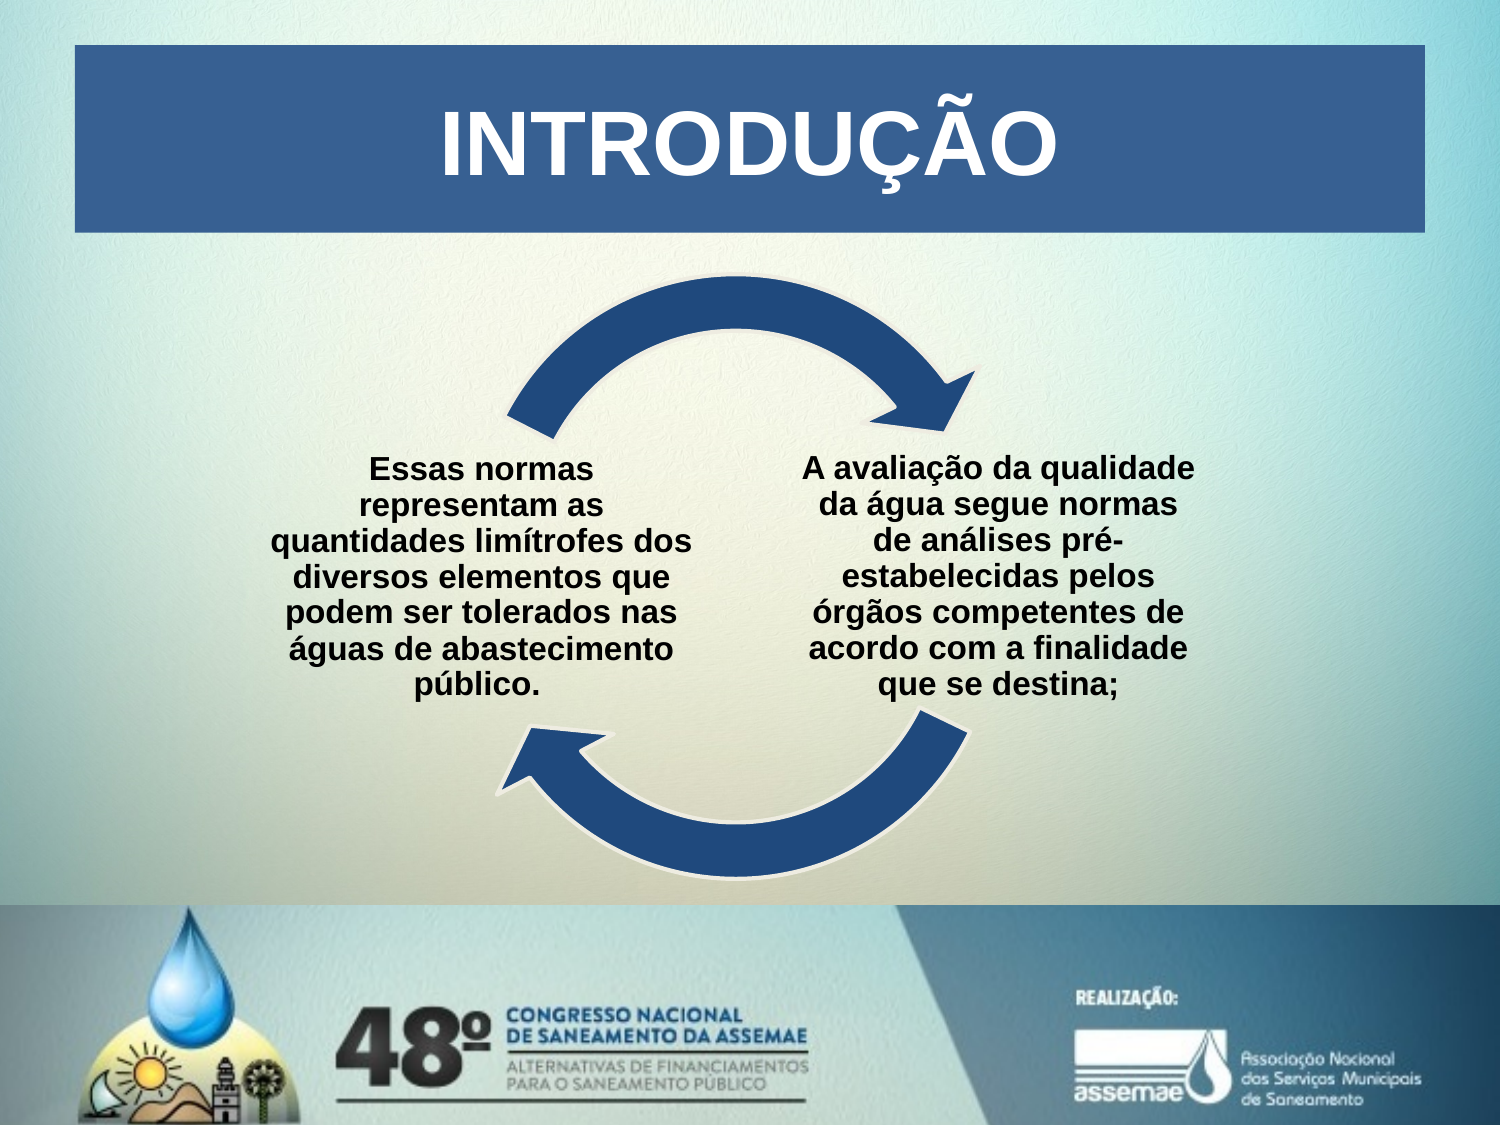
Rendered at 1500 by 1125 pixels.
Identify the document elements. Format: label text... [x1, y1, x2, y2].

text_box INTRODUÇÃO [74, 45, 1425, 233]
picture [0, 0, 1500, 1125]
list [75, 278, 1434, 875]
